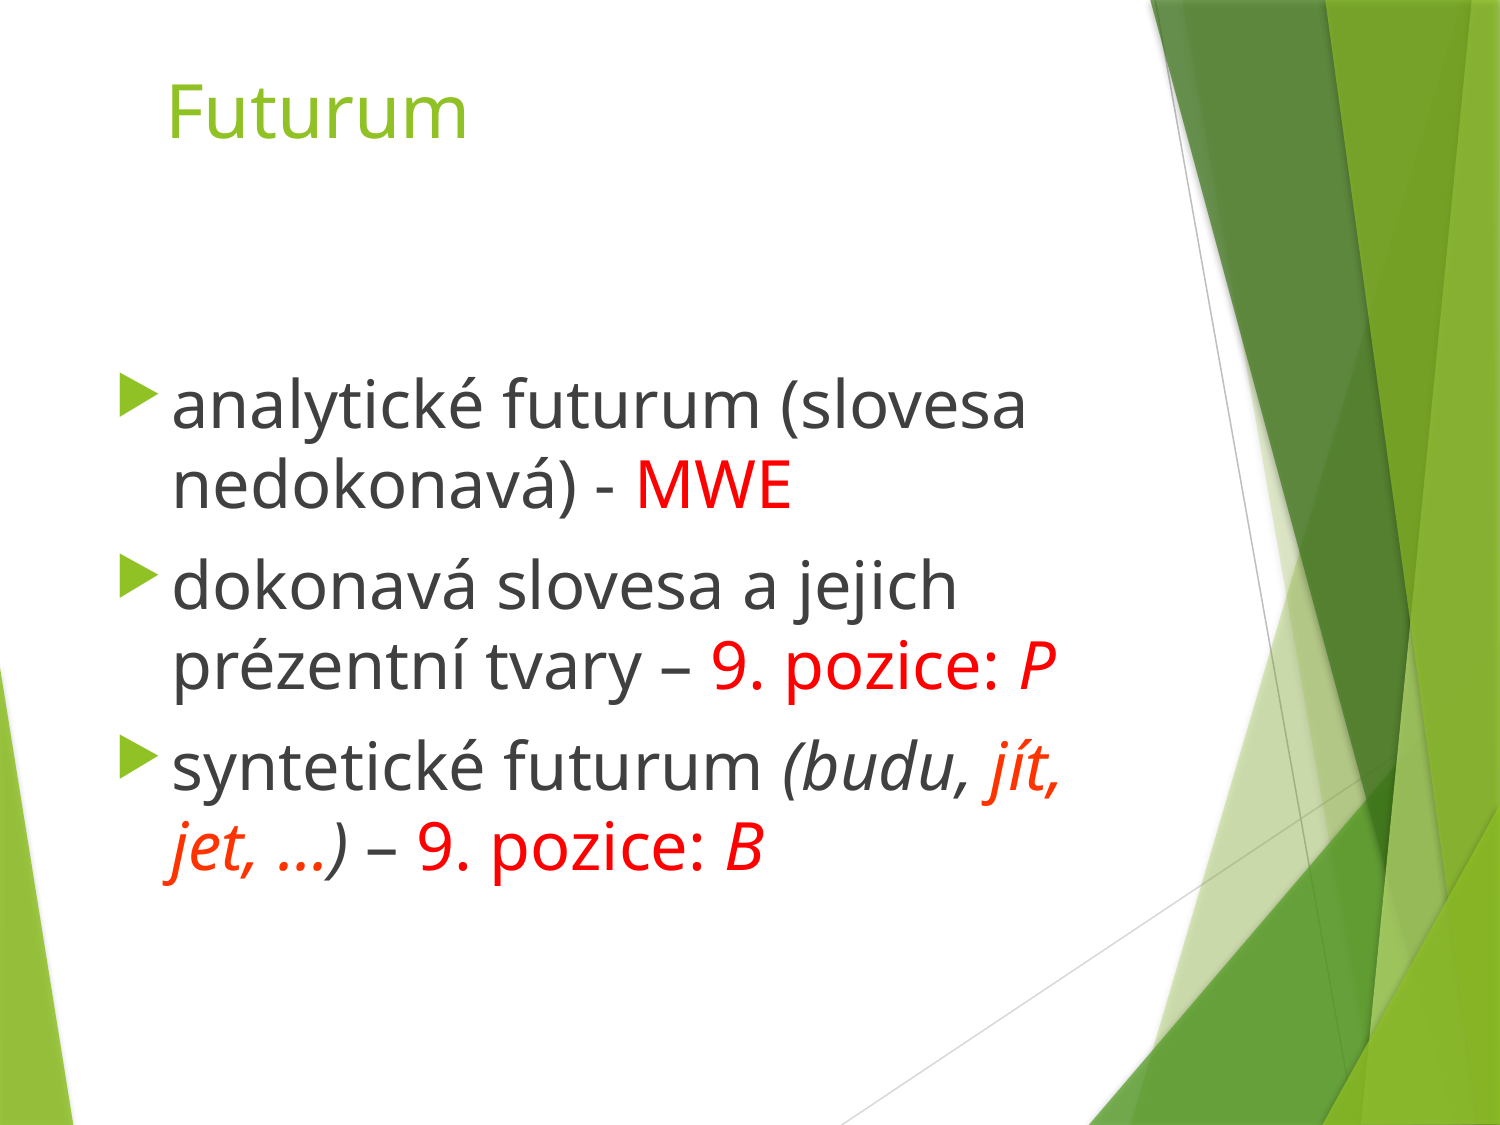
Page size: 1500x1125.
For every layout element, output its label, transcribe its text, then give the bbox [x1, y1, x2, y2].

list analytické futurum (slovesa nedokonavá) - MWE dokonavá slovesa a jejich prézentní tvary – 9. pozice: P syntetické futurum (budu, jít, jet, ...) – 9. pozice: B [99, 354, 1142, 992]
title Futurum [150, 55, 1425, 244]
